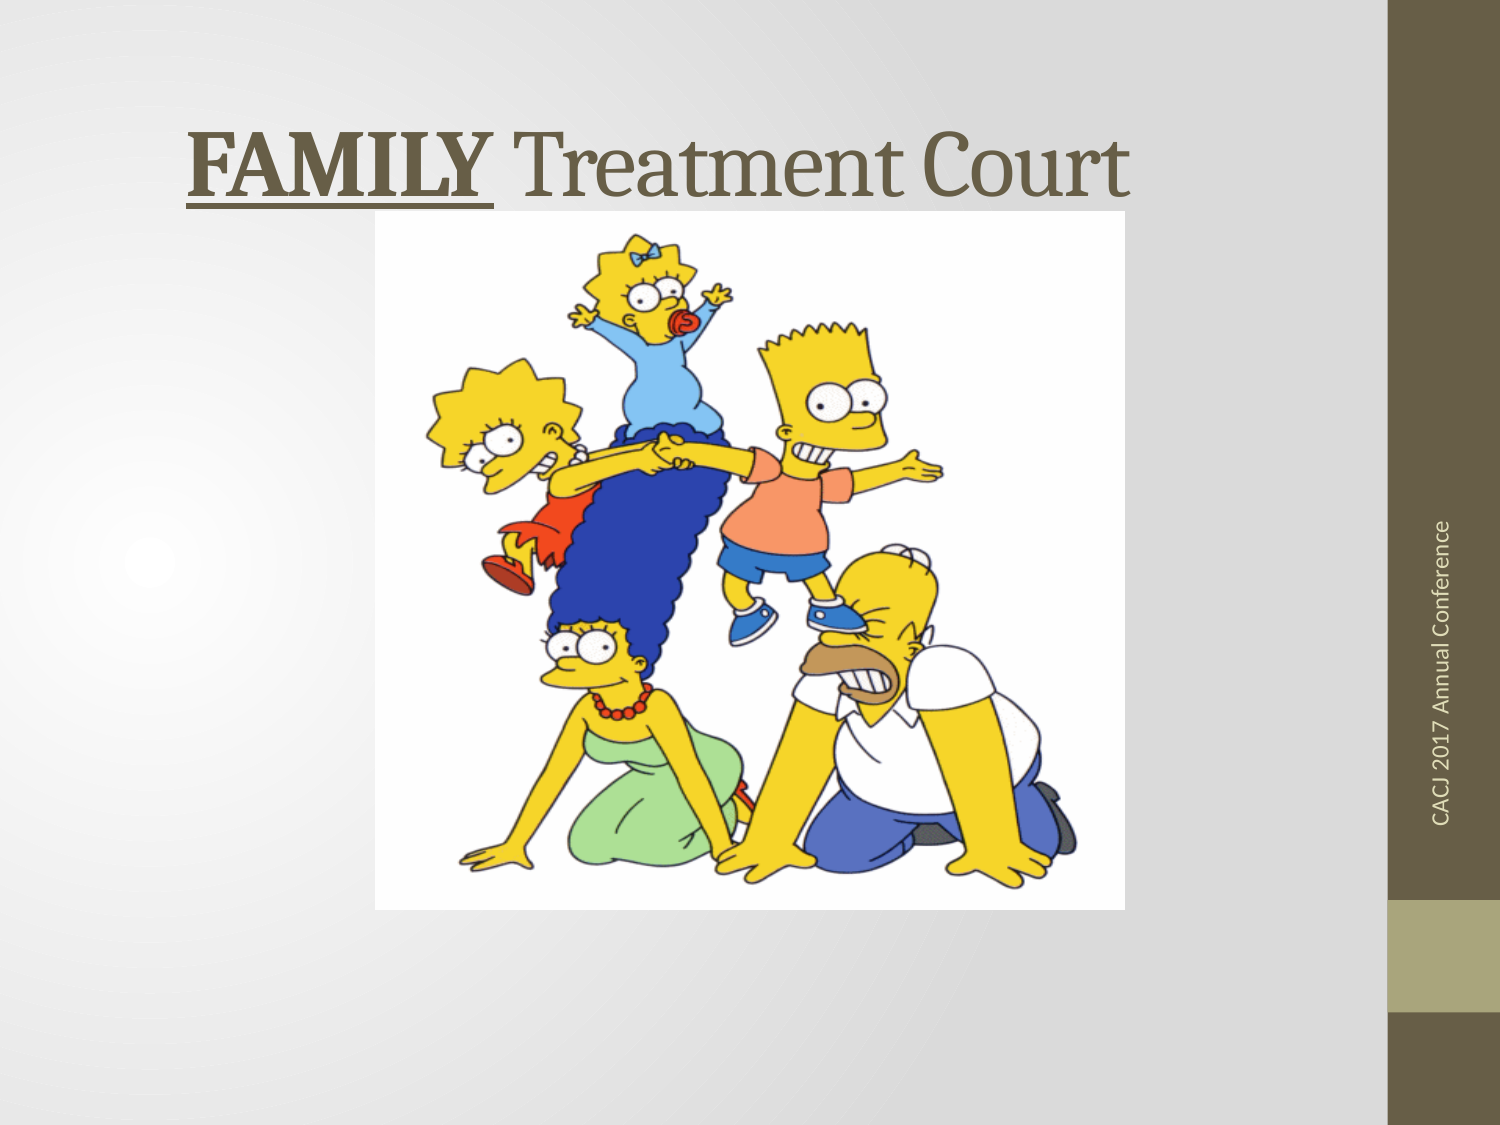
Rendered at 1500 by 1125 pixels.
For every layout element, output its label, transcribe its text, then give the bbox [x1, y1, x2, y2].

footer CACJ 2017 Annual Conference [1408, 500, 1469, 889]
title FAMILY Treatment Court [79, 74, 1237, 243]
picture [375, 211, 1125, 911]
